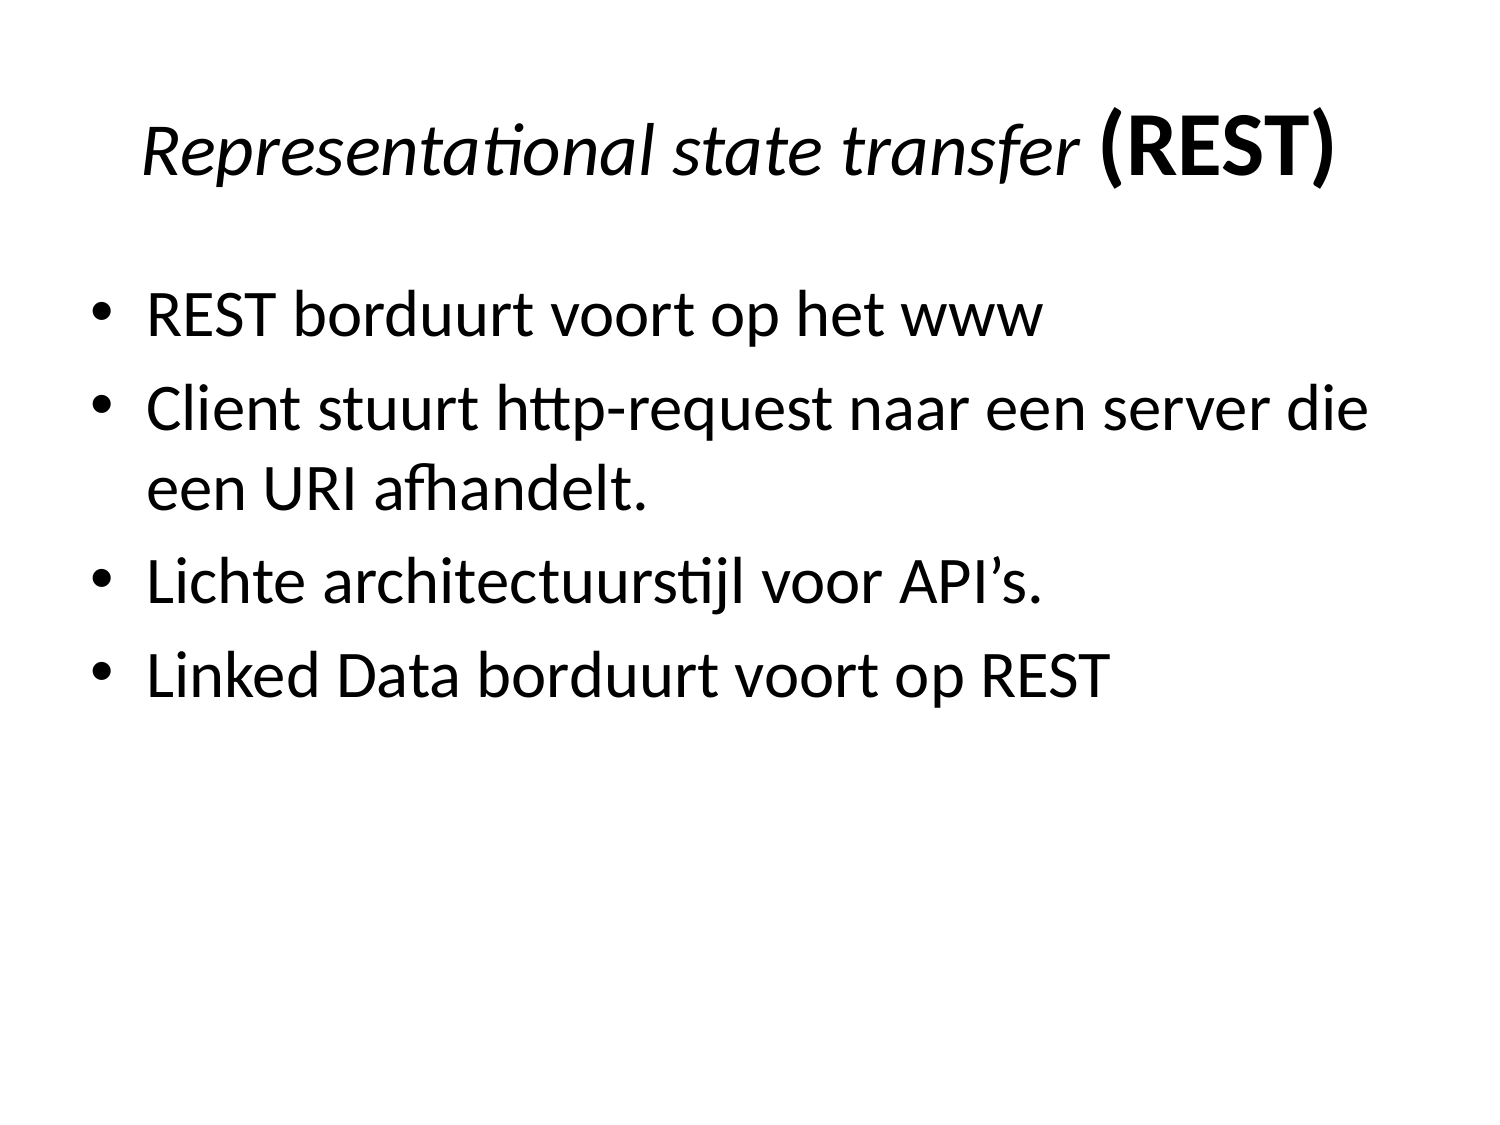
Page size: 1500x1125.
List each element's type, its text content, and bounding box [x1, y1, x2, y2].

title Representational state transfer (REST) [75, 45, 1425, 233]
list REST borduurt voort op het www Client stuurt http-request naar een server die een URI afhandelt. Lichte architectuurstijl voor API’s. Linked Data borduurt voort op REST [75, 262, 1425, 1005]
